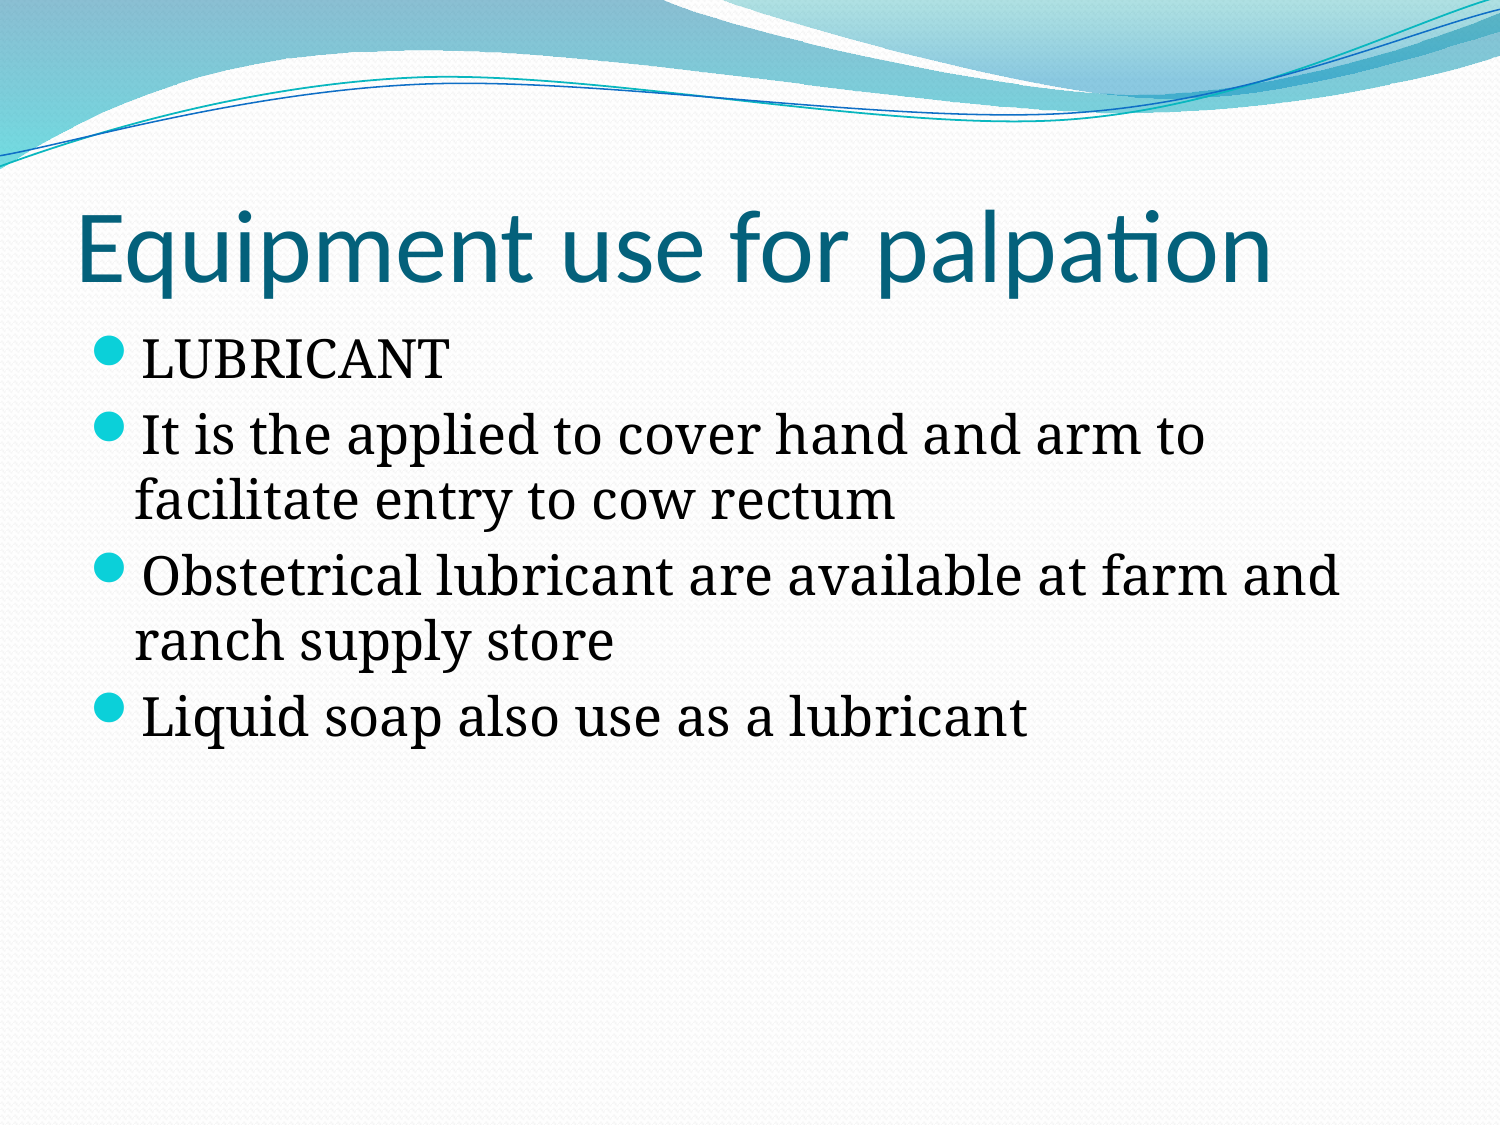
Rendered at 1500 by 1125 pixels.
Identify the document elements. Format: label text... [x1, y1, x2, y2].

list LUBRICANT It is the applied to cover hand and arm to facilitate entry to cow rectum Obstetrical lubricant are available at farm and ranch supply store Liquid soap also use as a lubricant [75, 317, 1425, 1038]
title Equipment use for palpation [75, 115, 1425, 303]
